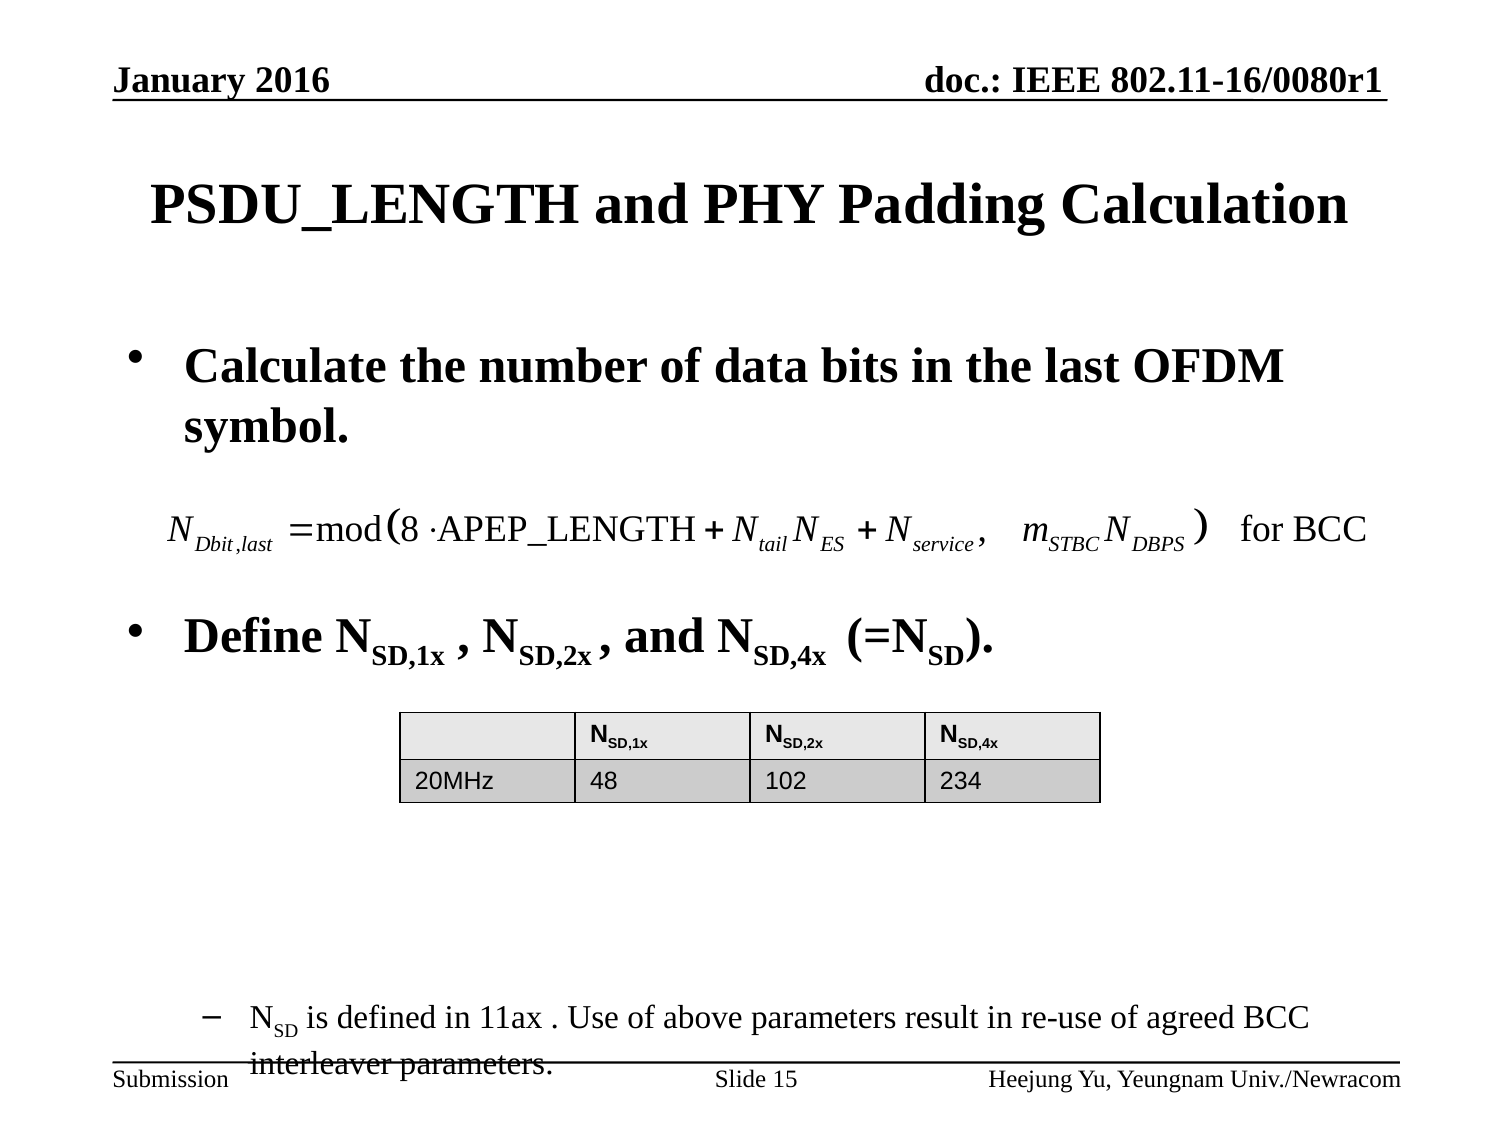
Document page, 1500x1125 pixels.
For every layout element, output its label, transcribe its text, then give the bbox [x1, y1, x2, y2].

table_header NSD,4x [926, 713, 1099, 759]
title PSDU_LENGTH and PHY Padding Calculation [112, 112, 1388, 288]
table_header [401, 713, 574, 759]
table_header NSD,2x [751, 713, 924, 759]
footer Heejung Yu, Yeungnam Univ./Newracom [943, 1061, 1402, 1093]
table_cell 234 [926, 760, 1099, 802]
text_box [159, 500, 1373, 564]
list Calculate the number of data bits in the last OFDM symbol. Define NSD,1x , NSD,2x , and NSD,4x (=NSD). NSD is defined in 11ax . Use of above parameters result in re-use of agreed BCC interleaver parameters. [112, 324, 1388, 1001]
table_header NSD,1x [576, 713, 749, 759]
table_cell 48 [576, 760, 749, 802]
table_cell 102 [751, 760, 924, 802]
table_cell 20MHz [401, 760, 574, 802]
slide_number Slide 15 [712, 1061, 800, 1093]
